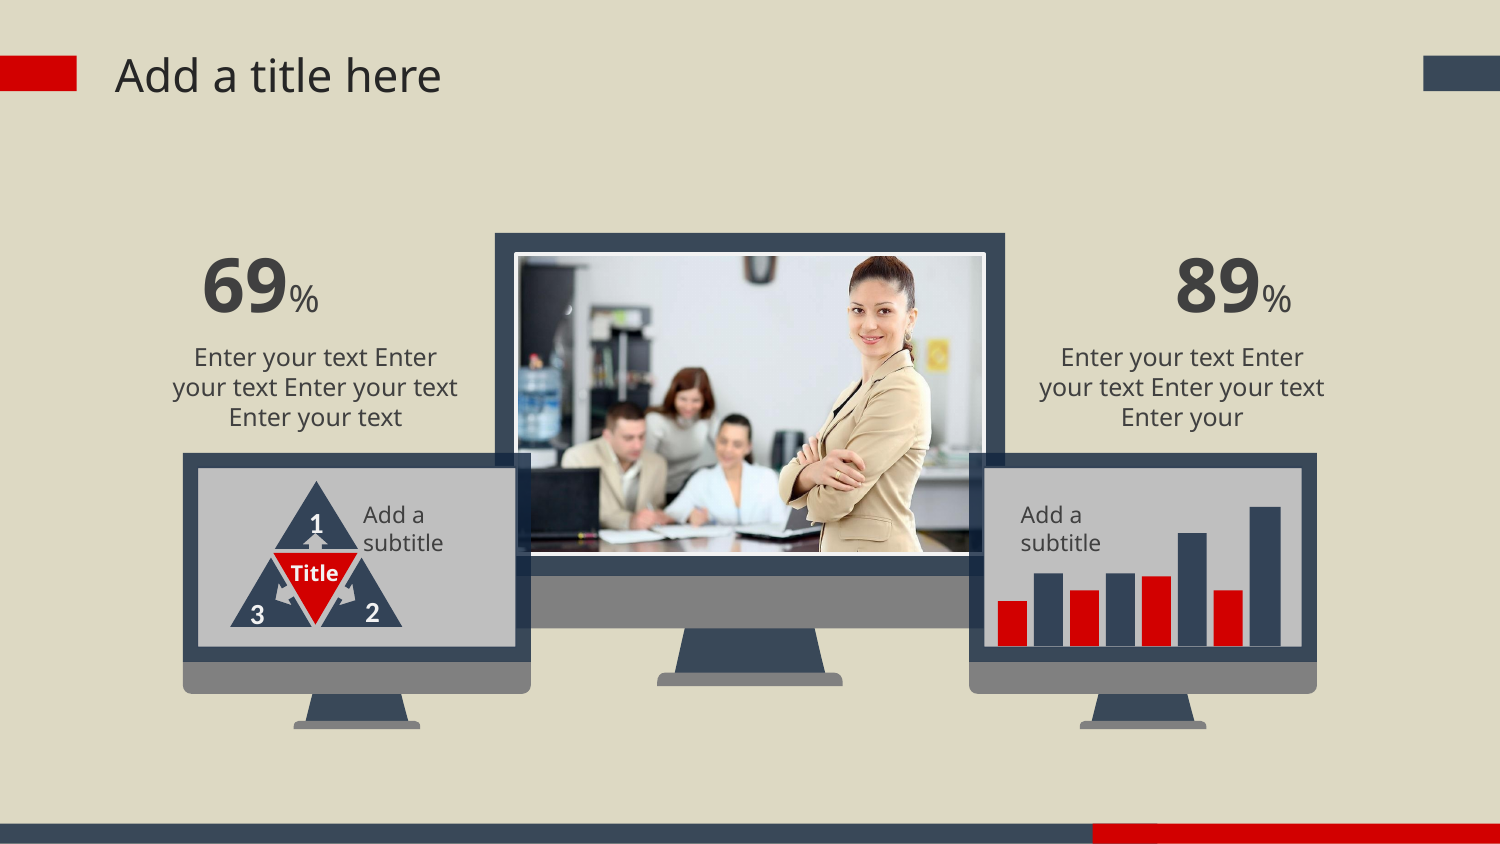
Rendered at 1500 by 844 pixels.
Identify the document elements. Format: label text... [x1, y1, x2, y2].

text_box 89% [1160, 230, 1308, 335]
text_box [1090, 821, 1500, 844]
text_box [0, 821, 1090, 844]
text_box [182, 452, 531, 730]
text_box Enter your text Enter your text Enter your text Enter your [1018, 334, 1346, 439]
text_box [494, 232, 1006, 687]
text_box Enter your text Enter your text Enter your text Enter your text [152, 334, 479, 439]
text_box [229, 480, 403, 628]
text_box [0, 54, 79, 93]
text_box [1421, 54, 1500, 93]
text_box Add a title here [100, 39, 479, 109]
text_box 69% [187, 230, 335, 334]
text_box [997, 506, 1281, 647]
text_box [968, 452, 1318, 730]
